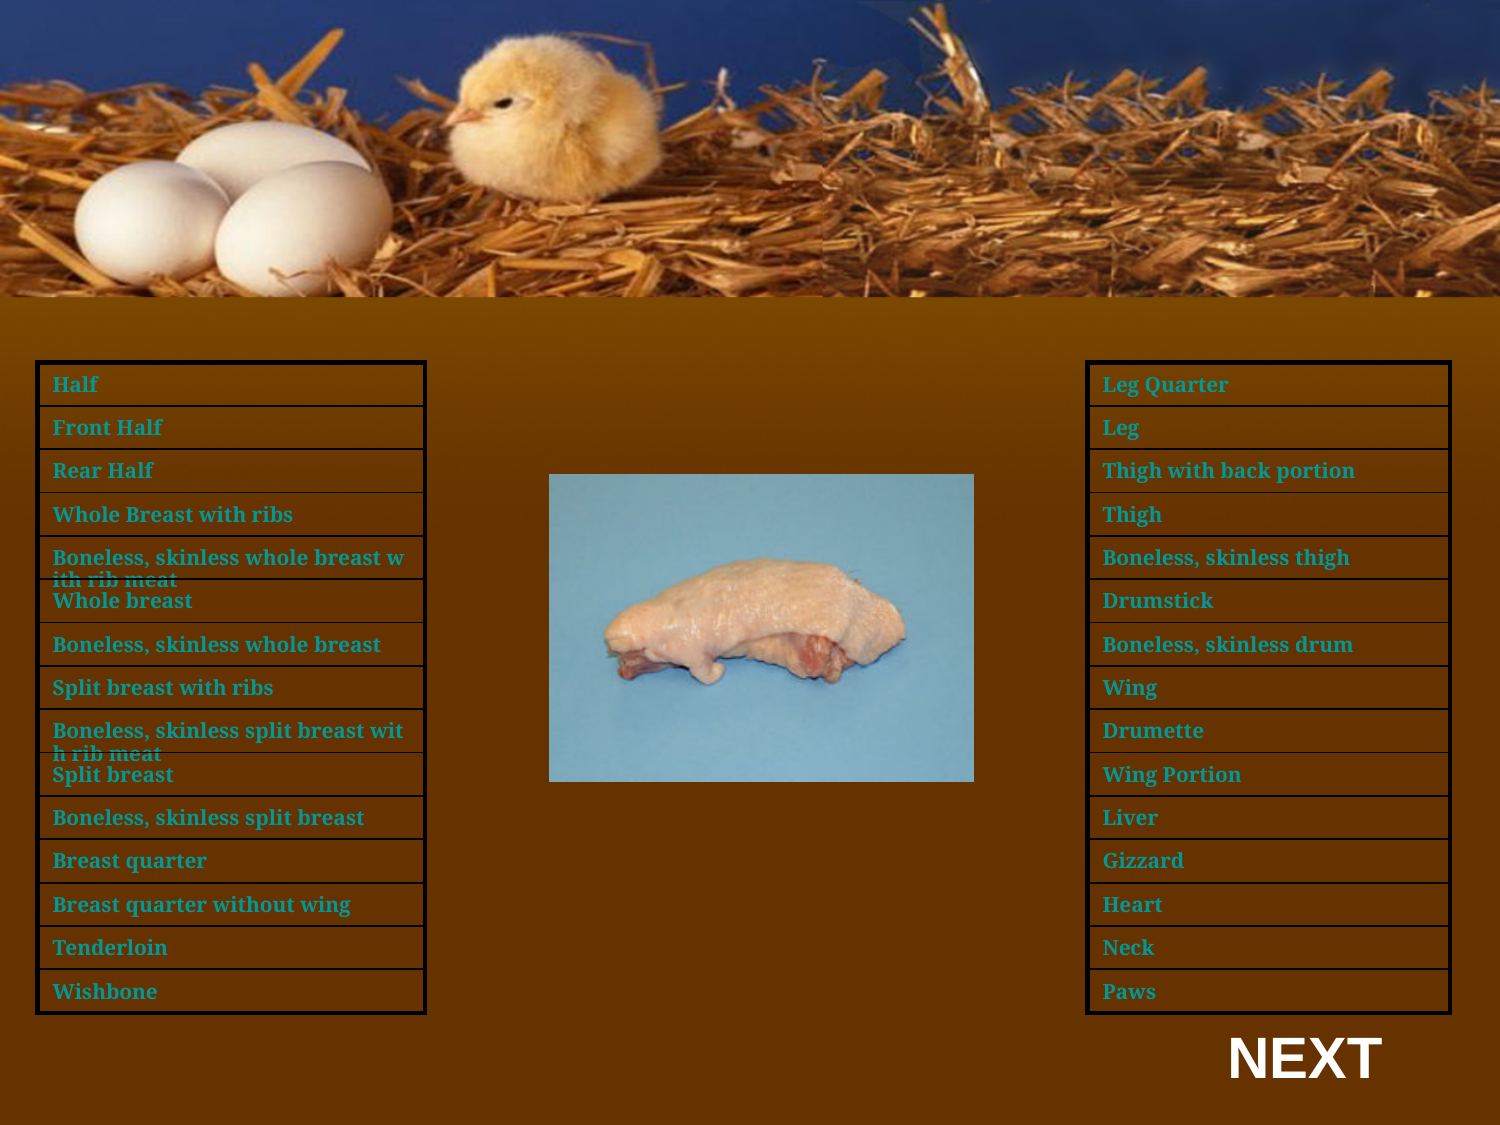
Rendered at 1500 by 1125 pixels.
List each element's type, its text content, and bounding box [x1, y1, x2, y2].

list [549, 474, 974, 782]
table_cell Leg [1090, 407, 1448, 448]
text_box NEXT [1212, 1012, 1438, 1098]
table_cell Gizzard [1090, 840, 1448, 882]
table_cell Boneless, skinless thigh [1090, 537, 1448, 578]
table_cell Front Half [40, 407, 423, 448]
table_header Half [40, 365, 423, 405]
table_cell Neck [1090, 927, 1448, 968]
table_cell Drumstick [1090, 580, 1448, 622]
table_cell Boneless, skinless split breast with rib meat [40, 710, 423, 752]
table_cell Whole breast [40, 580, 423, 622]
table_cell Breast quarter [40, 840, 423, 882]
table_cell Boneless, skinless split breast [40, 797, 423, 838]
table_cell Boneless, skinless whole breast [40, 623, 423, 665]
table_cell Thigh [1090, 493, 1448, 535]
table_cell Split breast with ribs [40, 667, 423, 708]
table_cell Rear Half [40, 450, 423, 492]
table_header Leg Quarter [1090, 365, 1448, 405]
table_cell Heart [1090, 884, 1448, 925]
table_cell Split breast [40, 753, 423, 795]
table_cell Wing [1090, 667, 1448, 708]
table_cell Paws [1090, 970, 1448, 1011]
table_cell Tenderloin [40, 927, 423, 968]
table_cell Breast quarter without wing [40, 884, 423, 925]
table_cell Liver [1090, 797, 1448, 838]
table_cell Whole Breast with ribs [40, 493, 423, 535]
table_cell Wing Portion [1090, 753, 1448, 795]
table_cell Boneless, skinless drum [1090, 623, 1448, 665]
table_cell Boneless, skinless whole breast with rib meat [40, 537, 423, 578]
table_cell Wishbone [40, 970, 423, 1011]
table_cell Thigh with back portion [1090, 450, 1448, 492]
picture [0, 0, 1500, 1125]
table_cell Drumette [1090, 710, 1448, 752]
